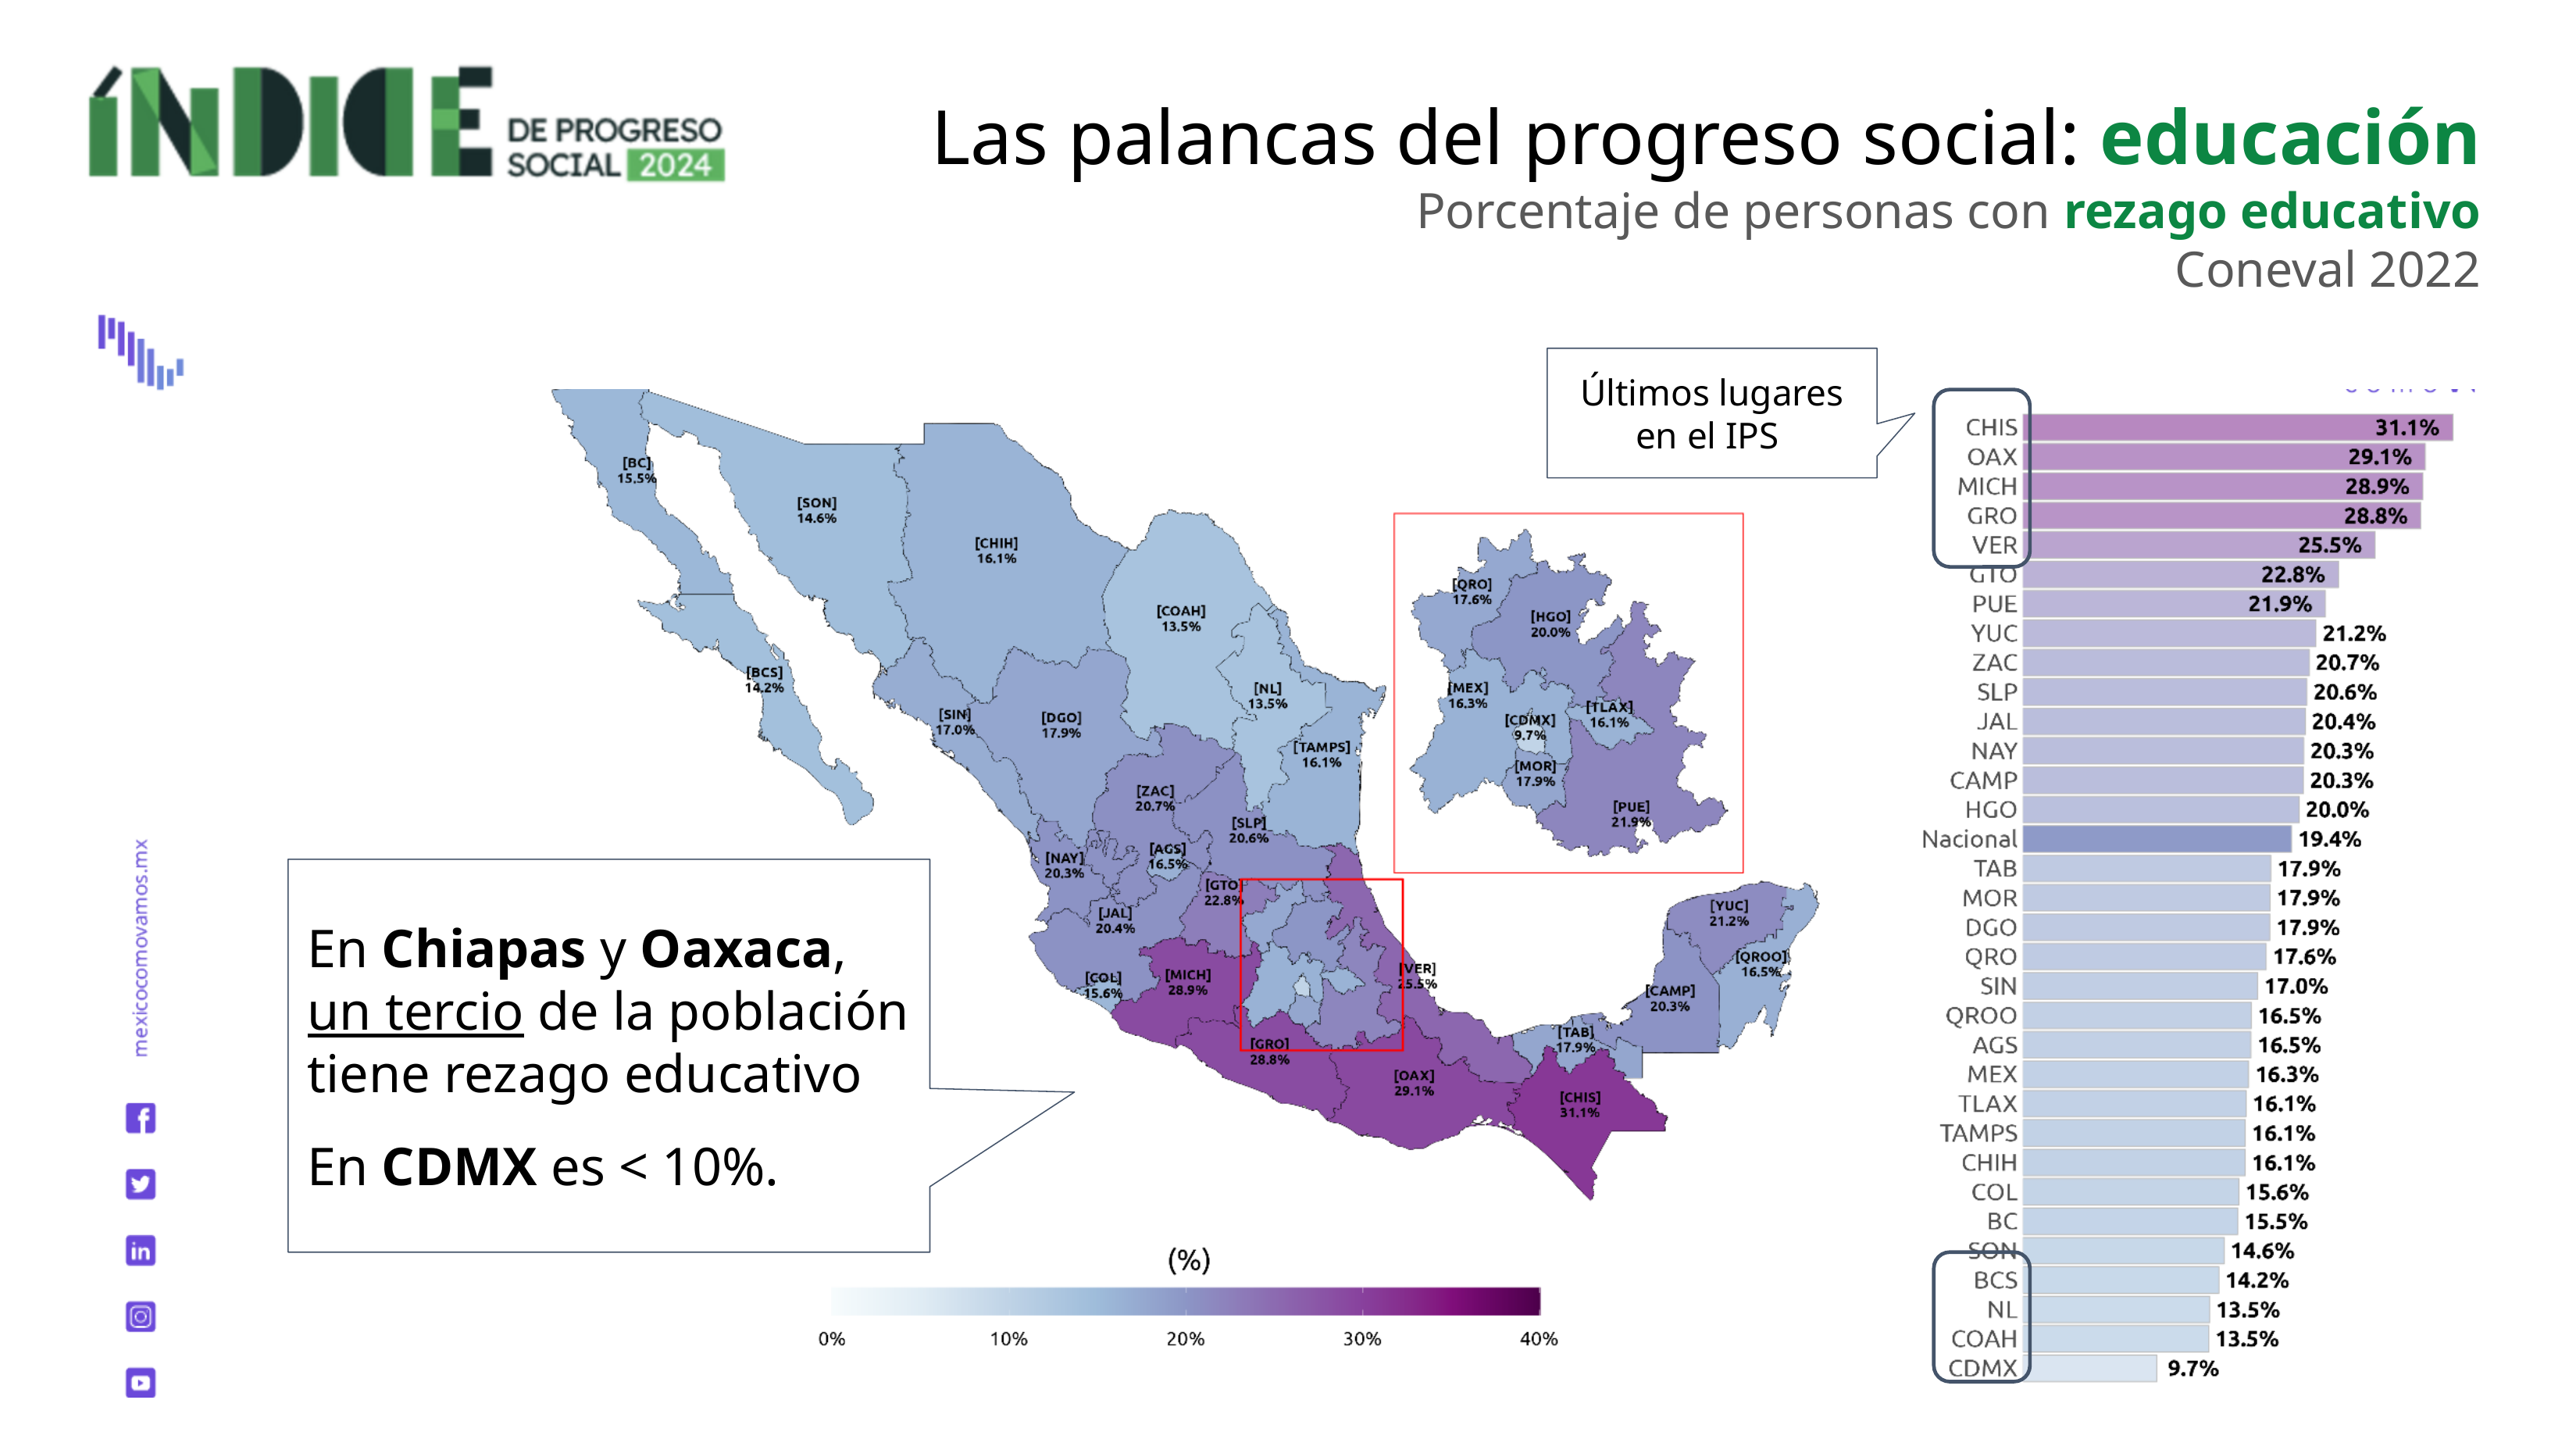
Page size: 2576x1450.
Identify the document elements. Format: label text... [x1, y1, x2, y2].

text_box En Chiapas y Oaxaca, un tercio de la población tiene rezago educativo En CDMX es < 10%. [287, 859, 543, 1252]
text_box Últimos lugares en el IPS [1547, 348, 1878, 388]
picture [68, 38, 739, 235]
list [97, 280, 211, 1398]
picture [547, 389, 2475, 1385]
text_box Las palancas del progreso social: educación Porcentaje de personas con rezago educativo Coneval 2022 [906, 77, 2493, 294]
